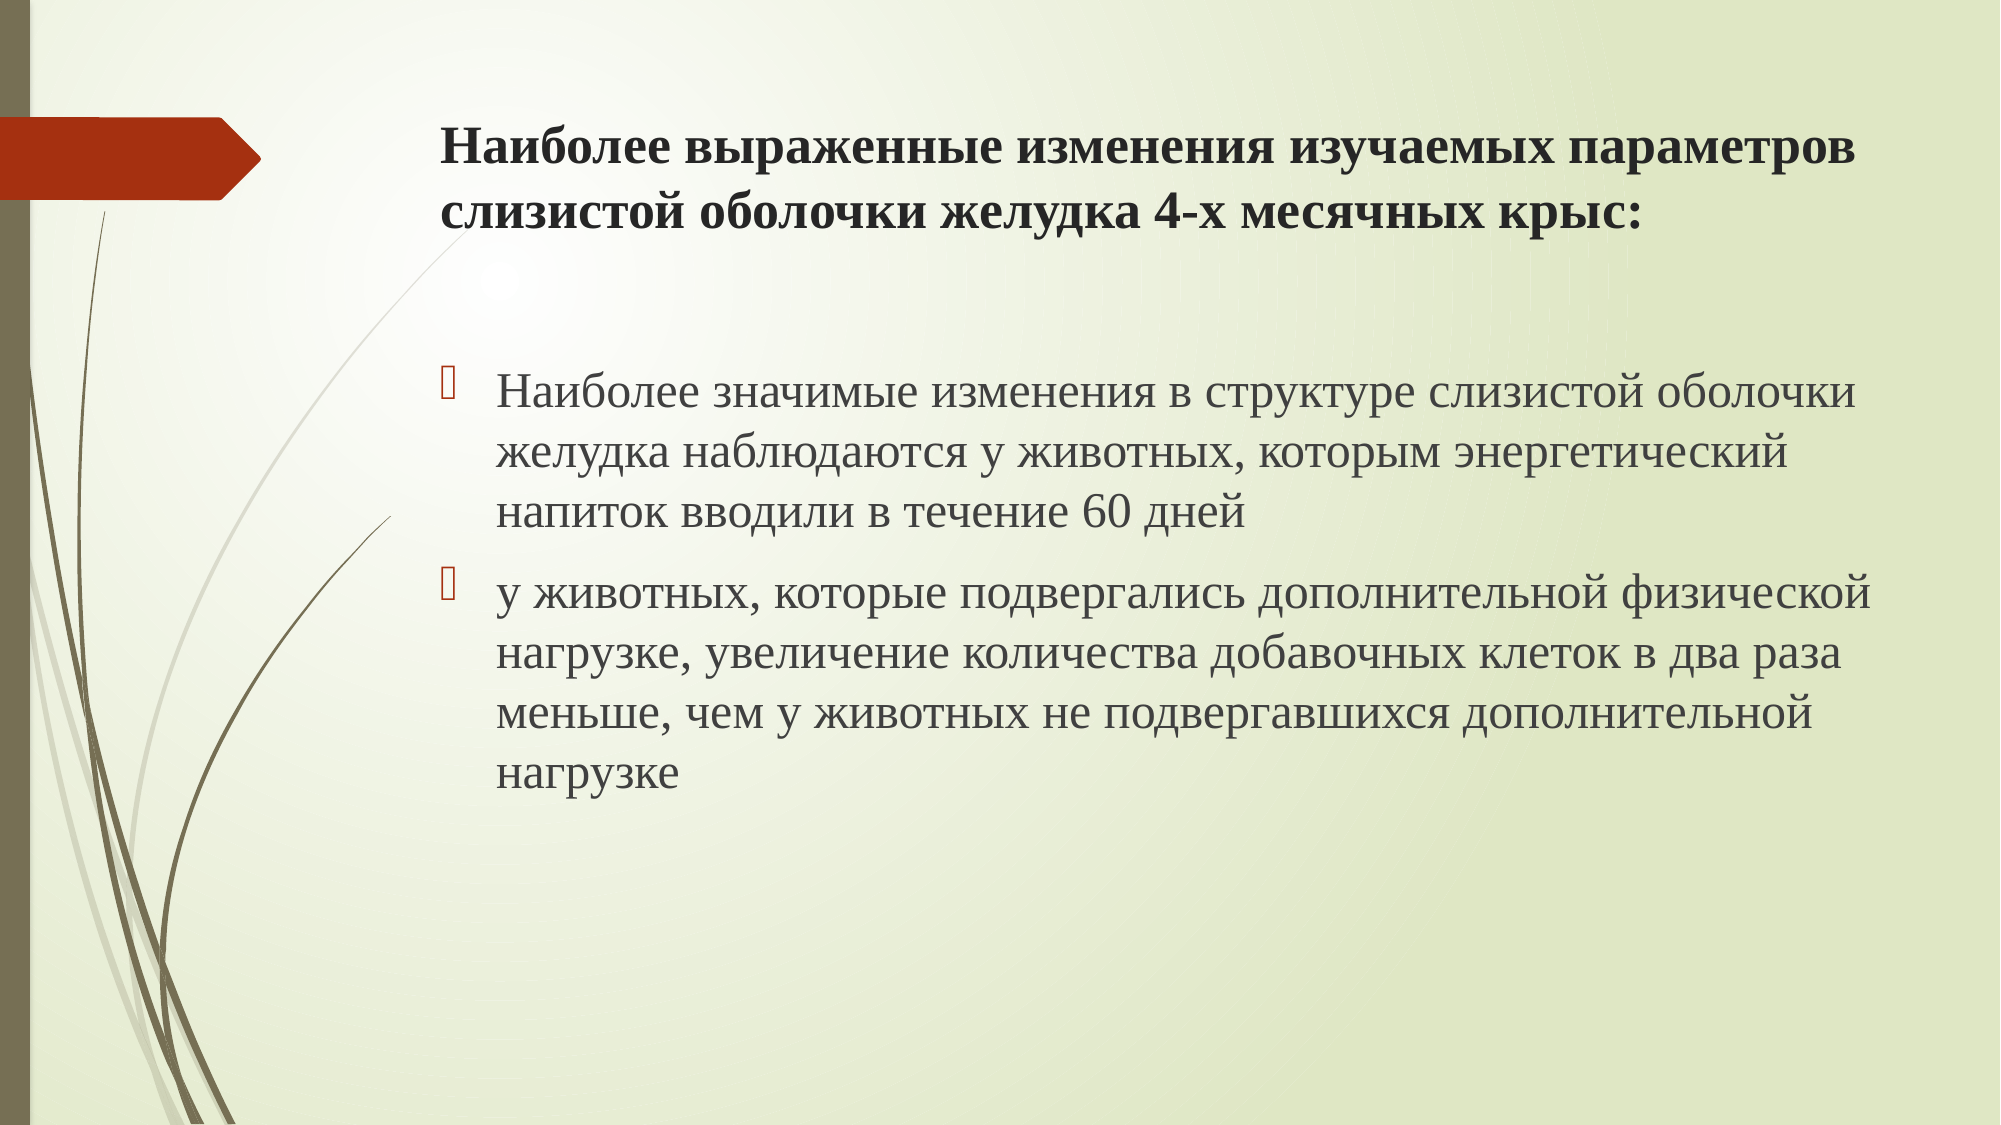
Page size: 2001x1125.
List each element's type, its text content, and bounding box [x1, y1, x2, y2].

title Наиболее выраженные изменения изучаемых параметров слизистой оболочки желудка 4-х месячных крыс: [425, 102, 1888, 313]
list Наиболее значимые изменения в структуре слизистой оболочки желудка наблюдаются у животных, которым энергетический напиток вводили в течение 60 дней у животных, которые подвергались дополнительной физической нагрузке, увеличение количества добавочных клеток в два раза меньше, чем у животных не подвергавшихся дополнительной нагрузке [424, 350, 1888, 970]
